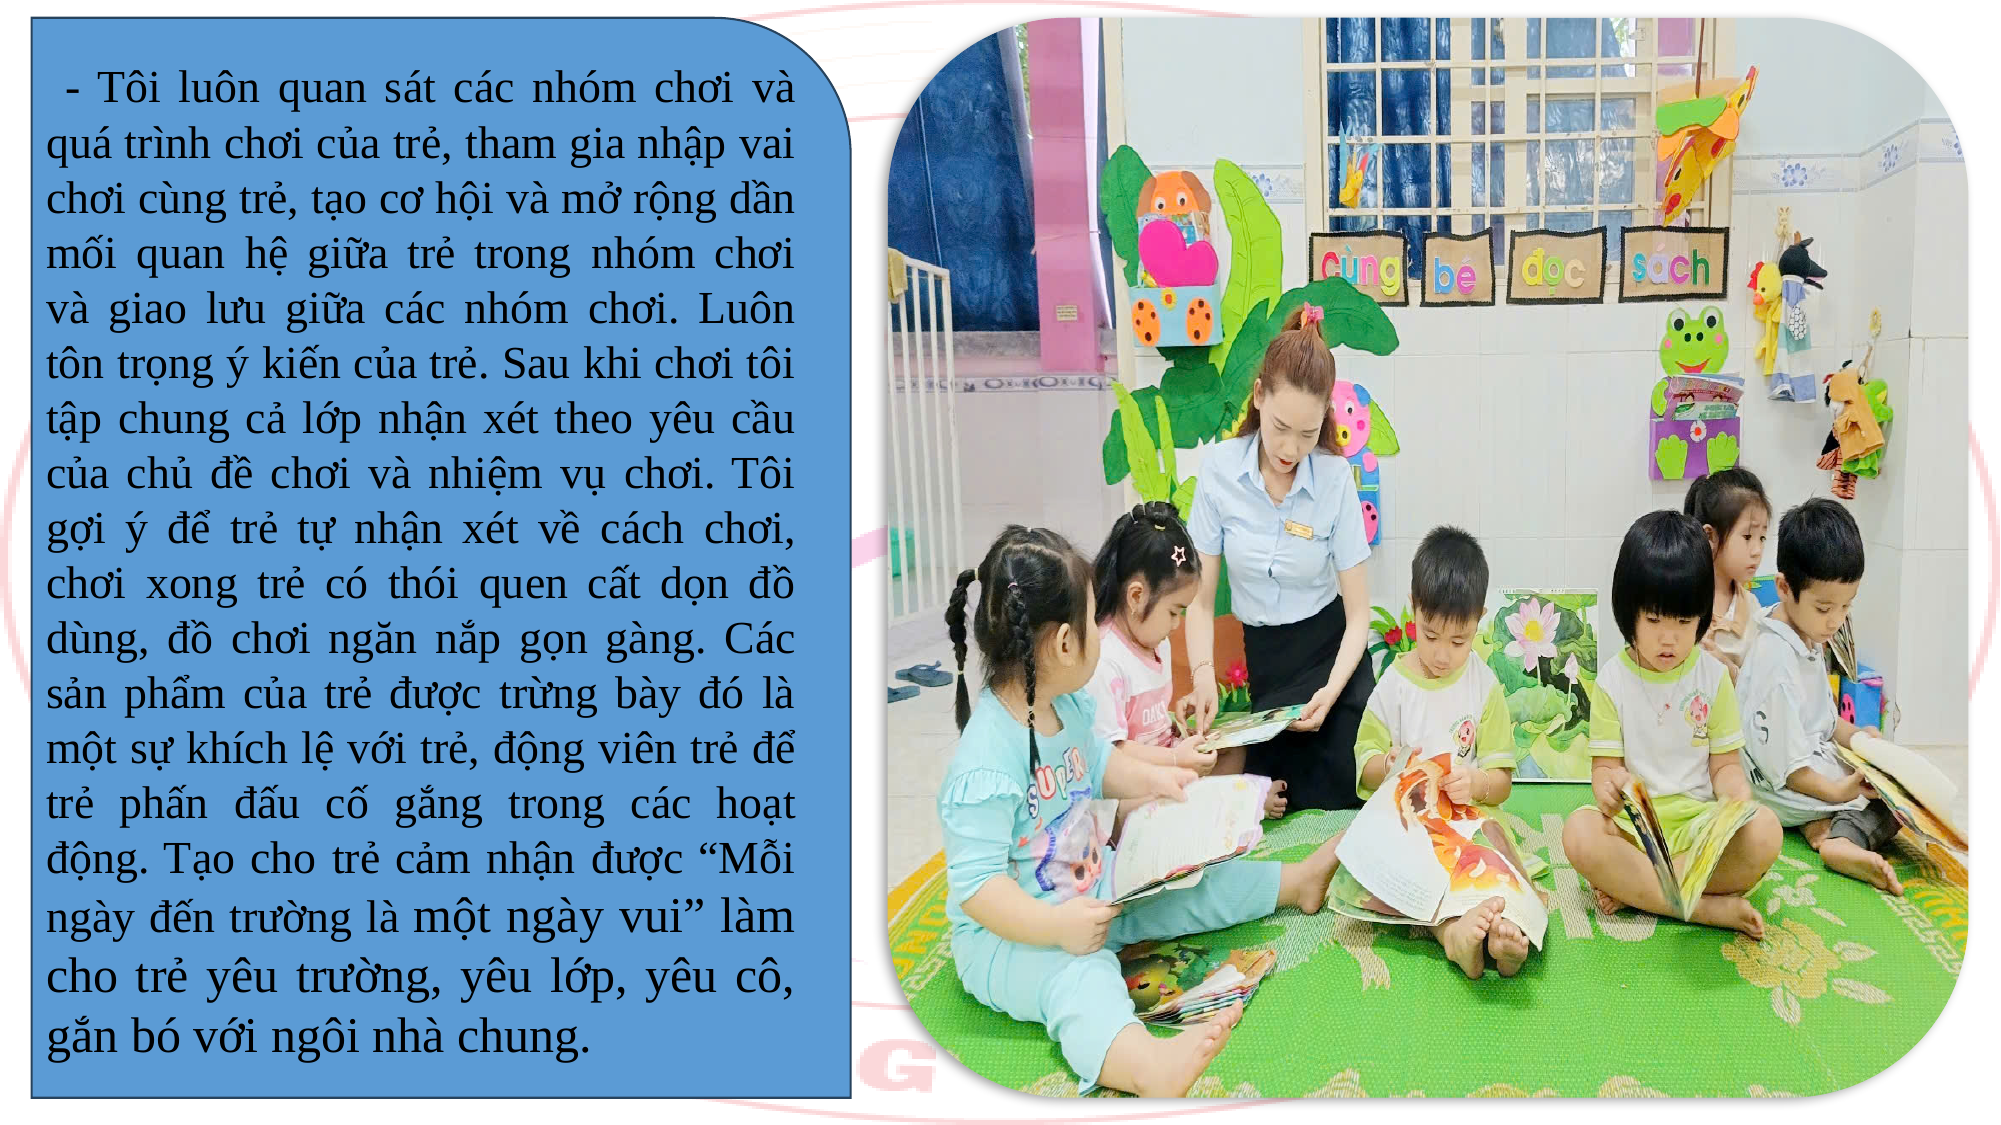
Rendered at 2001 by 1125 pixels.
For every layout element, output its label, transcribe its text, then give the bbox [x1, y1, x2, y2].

text_box - Tôi luôn quan sát các nhóm chơi và quá trình chơi của trẻ, tham gia nhập vai chơi cùng trẻ, tạo cơ hội và mở rộng dần mối quan hệ giữa trẻ trong nhóm chơi và giao lưu giữa các nhóm chơi. Luôn tôn trọng ý kiến của trẻ. Sau khi chơi tôi tập chung cả lớp nhận xét theo yêu cầu của chủ đề chơi và nhiệm vụ chơi. Tôi gợi ý để trẻ tự nhận xét về cách chơi, chơi xong trẻ có thói quen cất dọn đồ dùng, đồ chơi ngăn nắp gọn gàng. Các sản phẩm của trẻ được trừng bày đó là một sự khích lệ với trẻ, động viên trẻ để trẻ phấn đấu cố gắng trong các hoạt động. Tạo cho trẻ cảm nhận được “Mỗi ngày đến trường là một ngày vui” làm cho trẻ yêu trường, yêu lớp, yêu cô, gắn bó với ngôi nhà chung. [30, 16, 852, 1099]
picture [887, 17, 1969, 1098]
